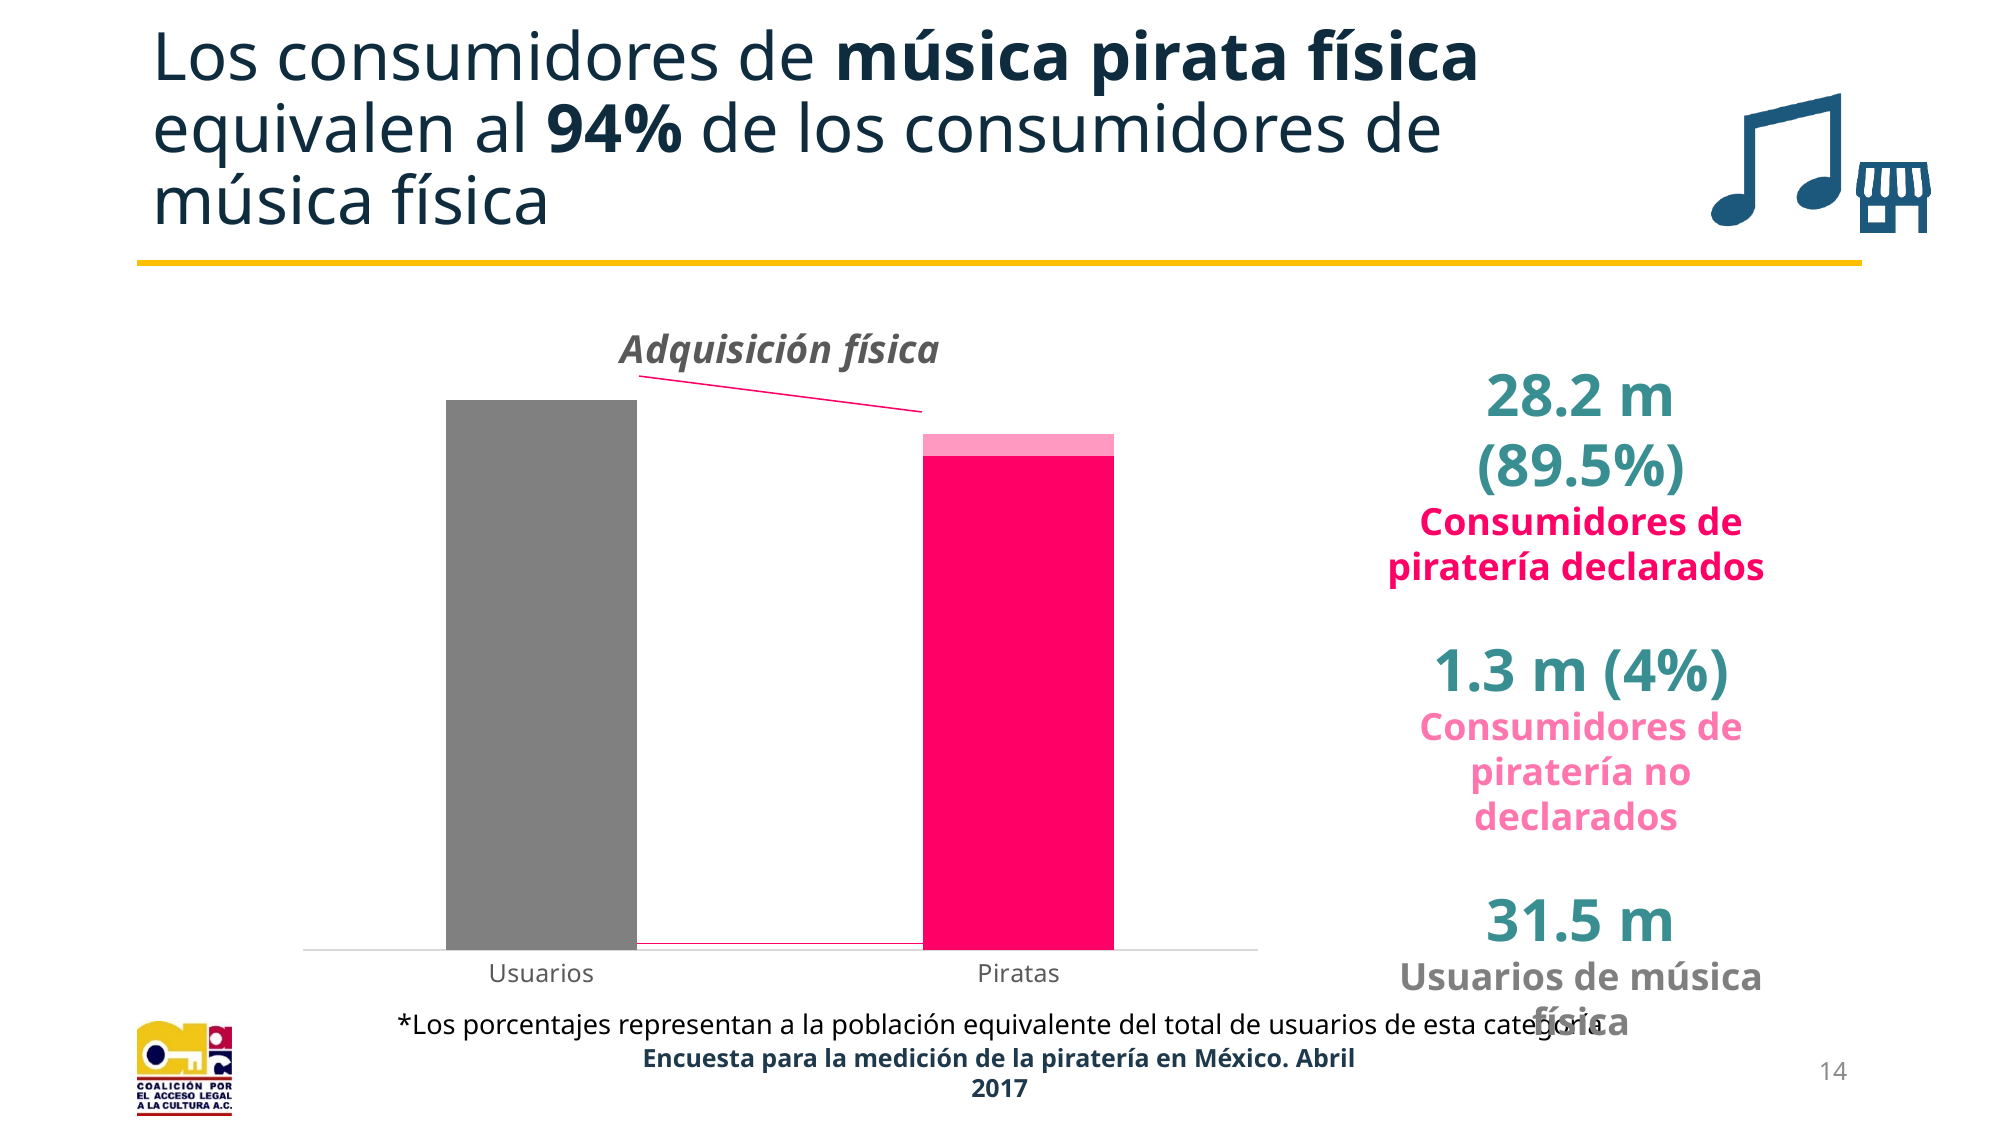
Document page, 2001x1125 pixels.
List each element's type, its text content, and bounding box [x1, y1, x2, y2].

footer Encuesta para la medición de la piratería en México. Abril 2017 [598, 1042, 1401, 1103]
picture [1688, 72, 1943, 247]
picture [137, 1021, 232, 1116]
text_box 28.2 m (89.5%) Consumidores de piratería declarados 1.3 m (4%) Consumidores de piratería no declarados 31.5 m Usuarios de música física [1369, 350, 1793, 1051]
chart [283, 286, 1278, 1005]
text_box *Los porcentajes representan a la población equivalente del total de usuarios de esta categoría [382, 999, 1369, 1048]
title Los consumidores de música pirata física equivalen al 94% de los consumidores de música física [137, 59, 1678, 247]
slide_number 14 [1412, 1042, 1863, 1103]
